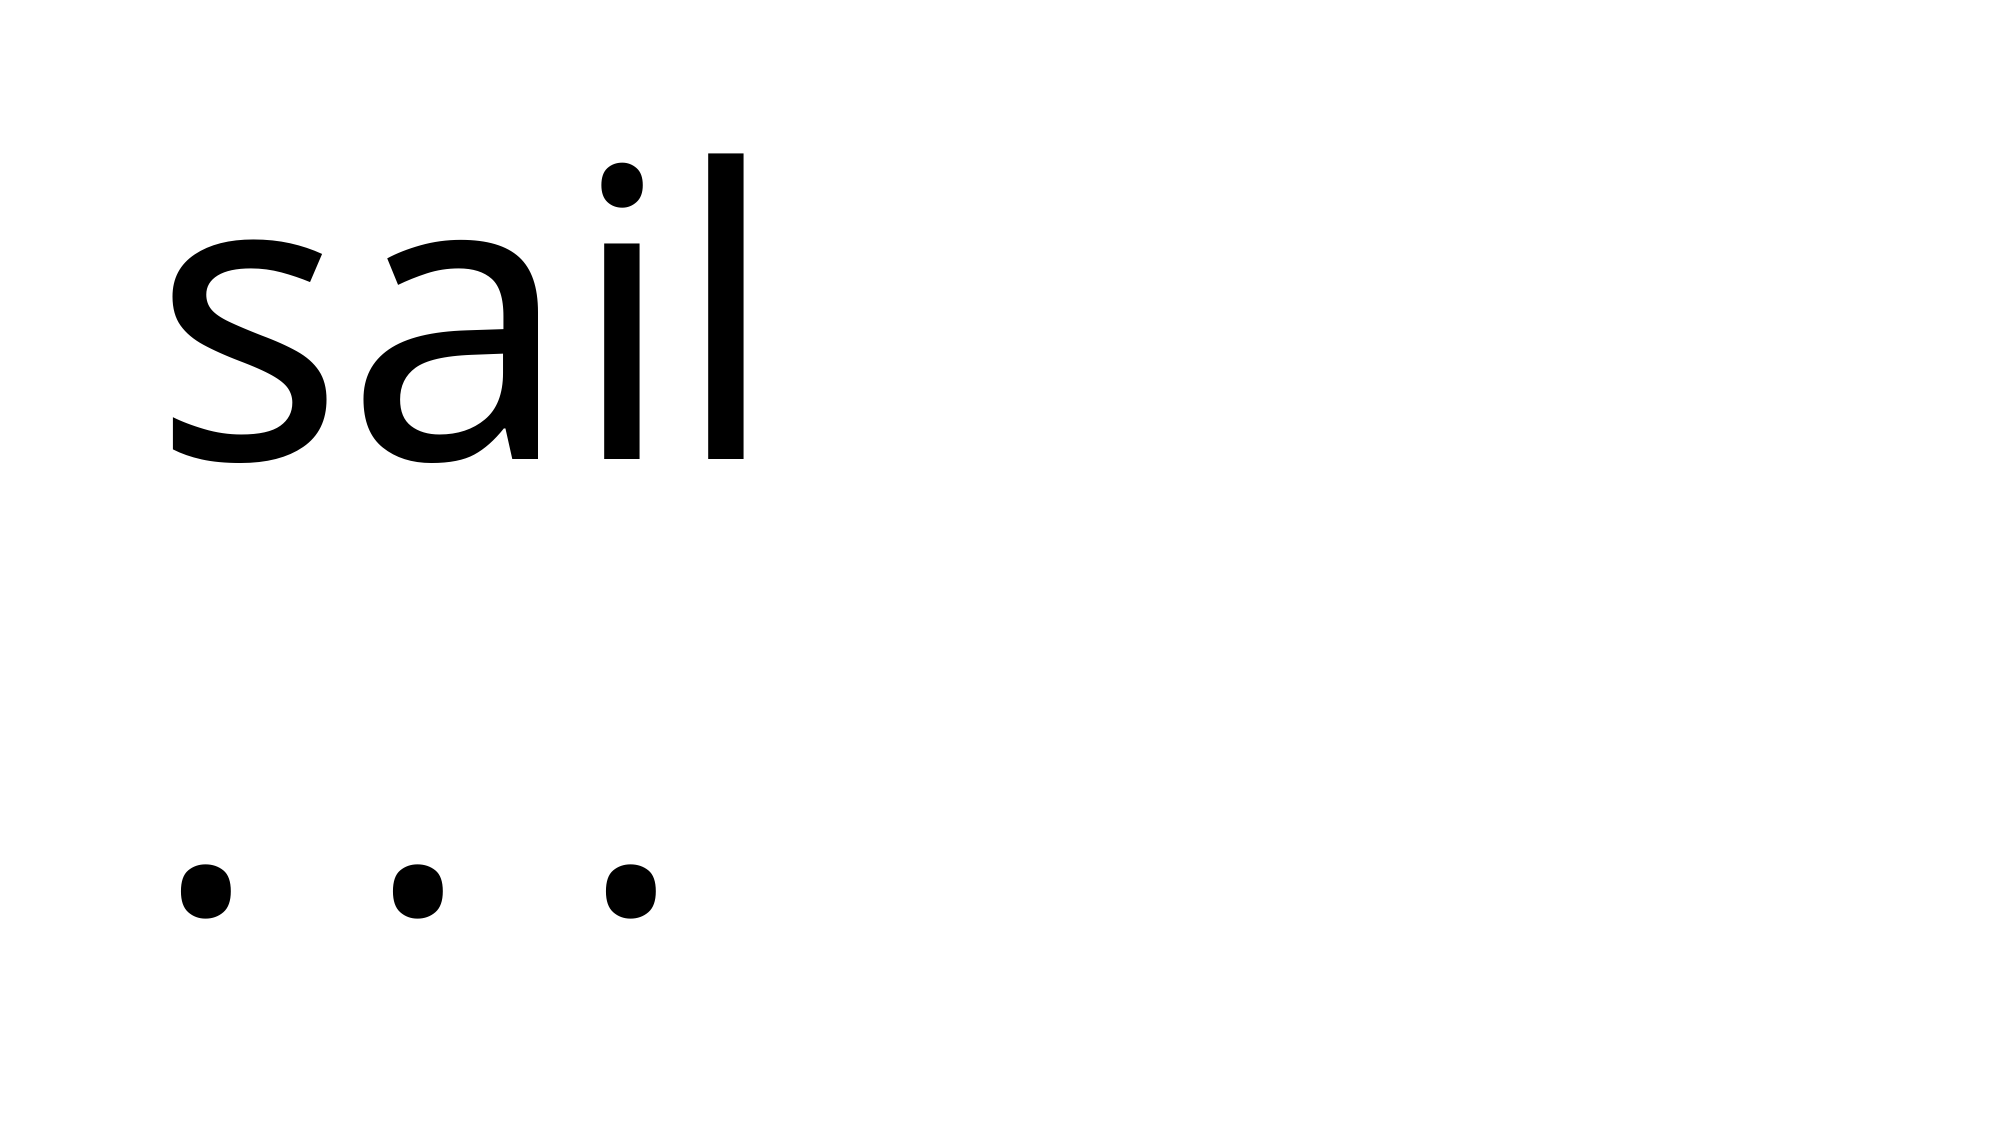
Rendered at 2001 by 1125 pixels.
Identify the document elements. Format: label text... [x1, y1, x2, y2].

list sail . . . [137, 104, 1863, 1014]
